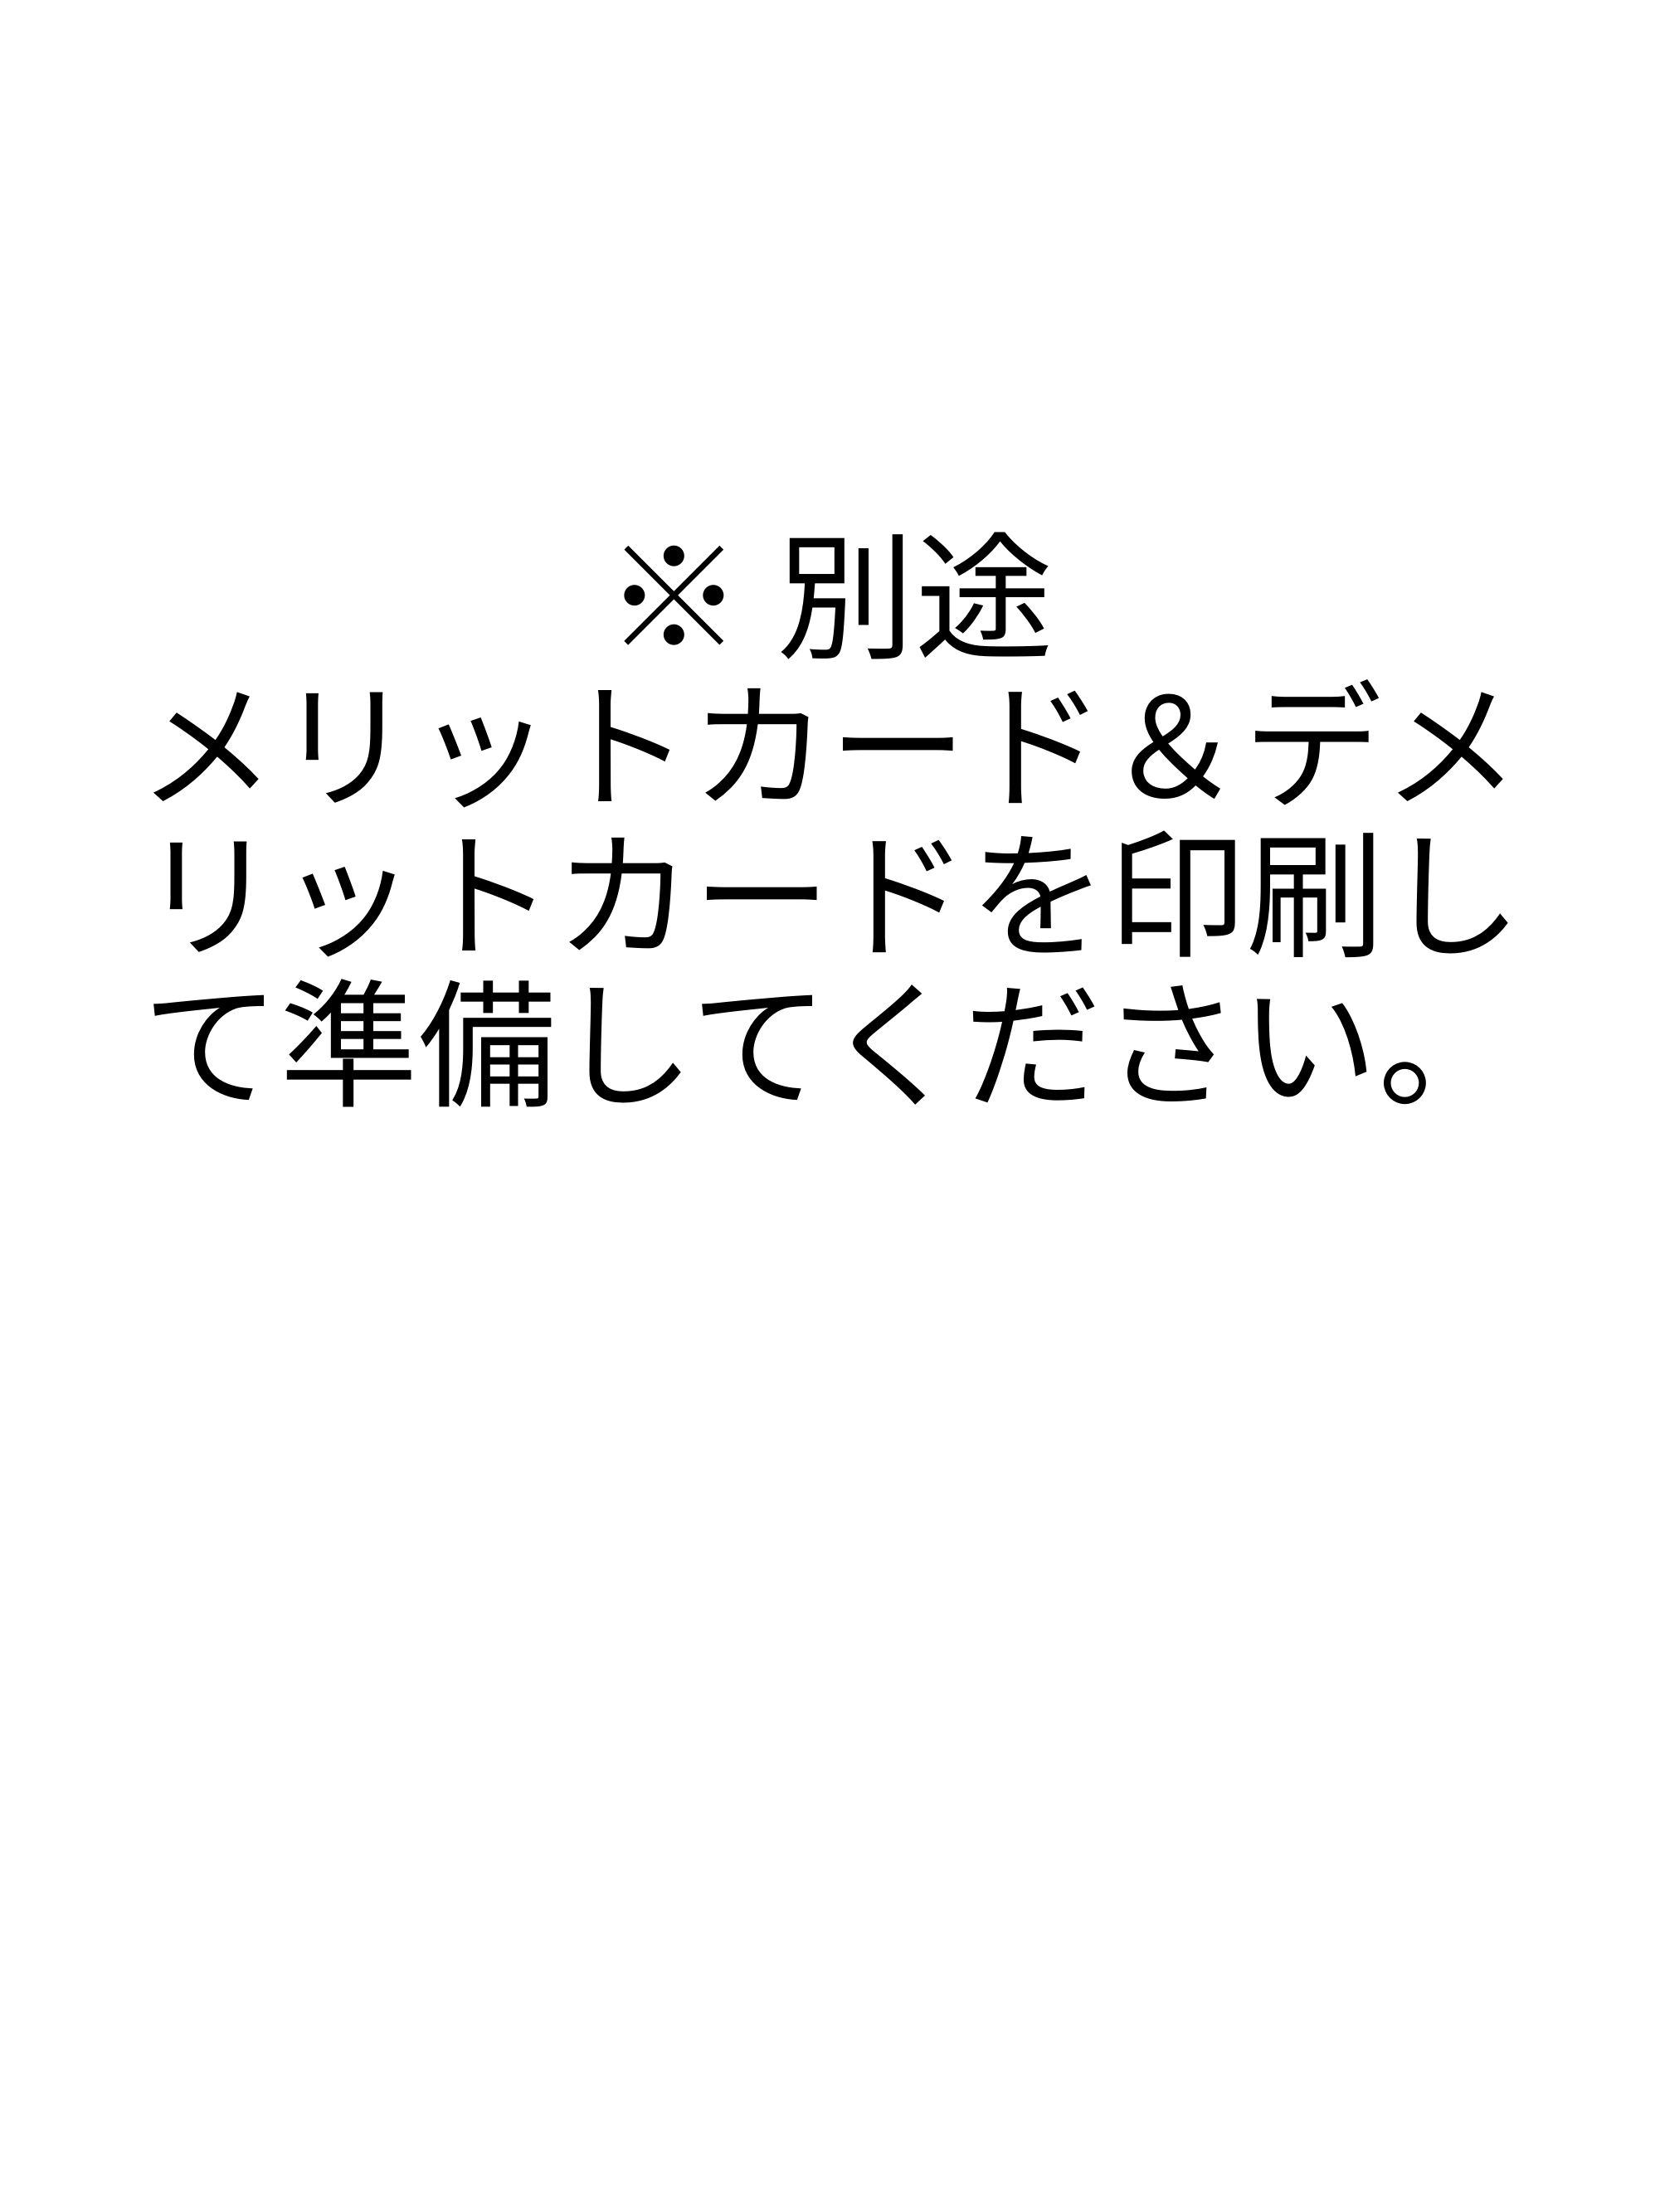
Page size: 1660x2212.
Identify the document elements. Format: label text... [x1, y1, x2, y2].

title ※別途 メリットカード＆デメリットカードを印刷して準備してください。 [124, 362, 1535, 1132]
